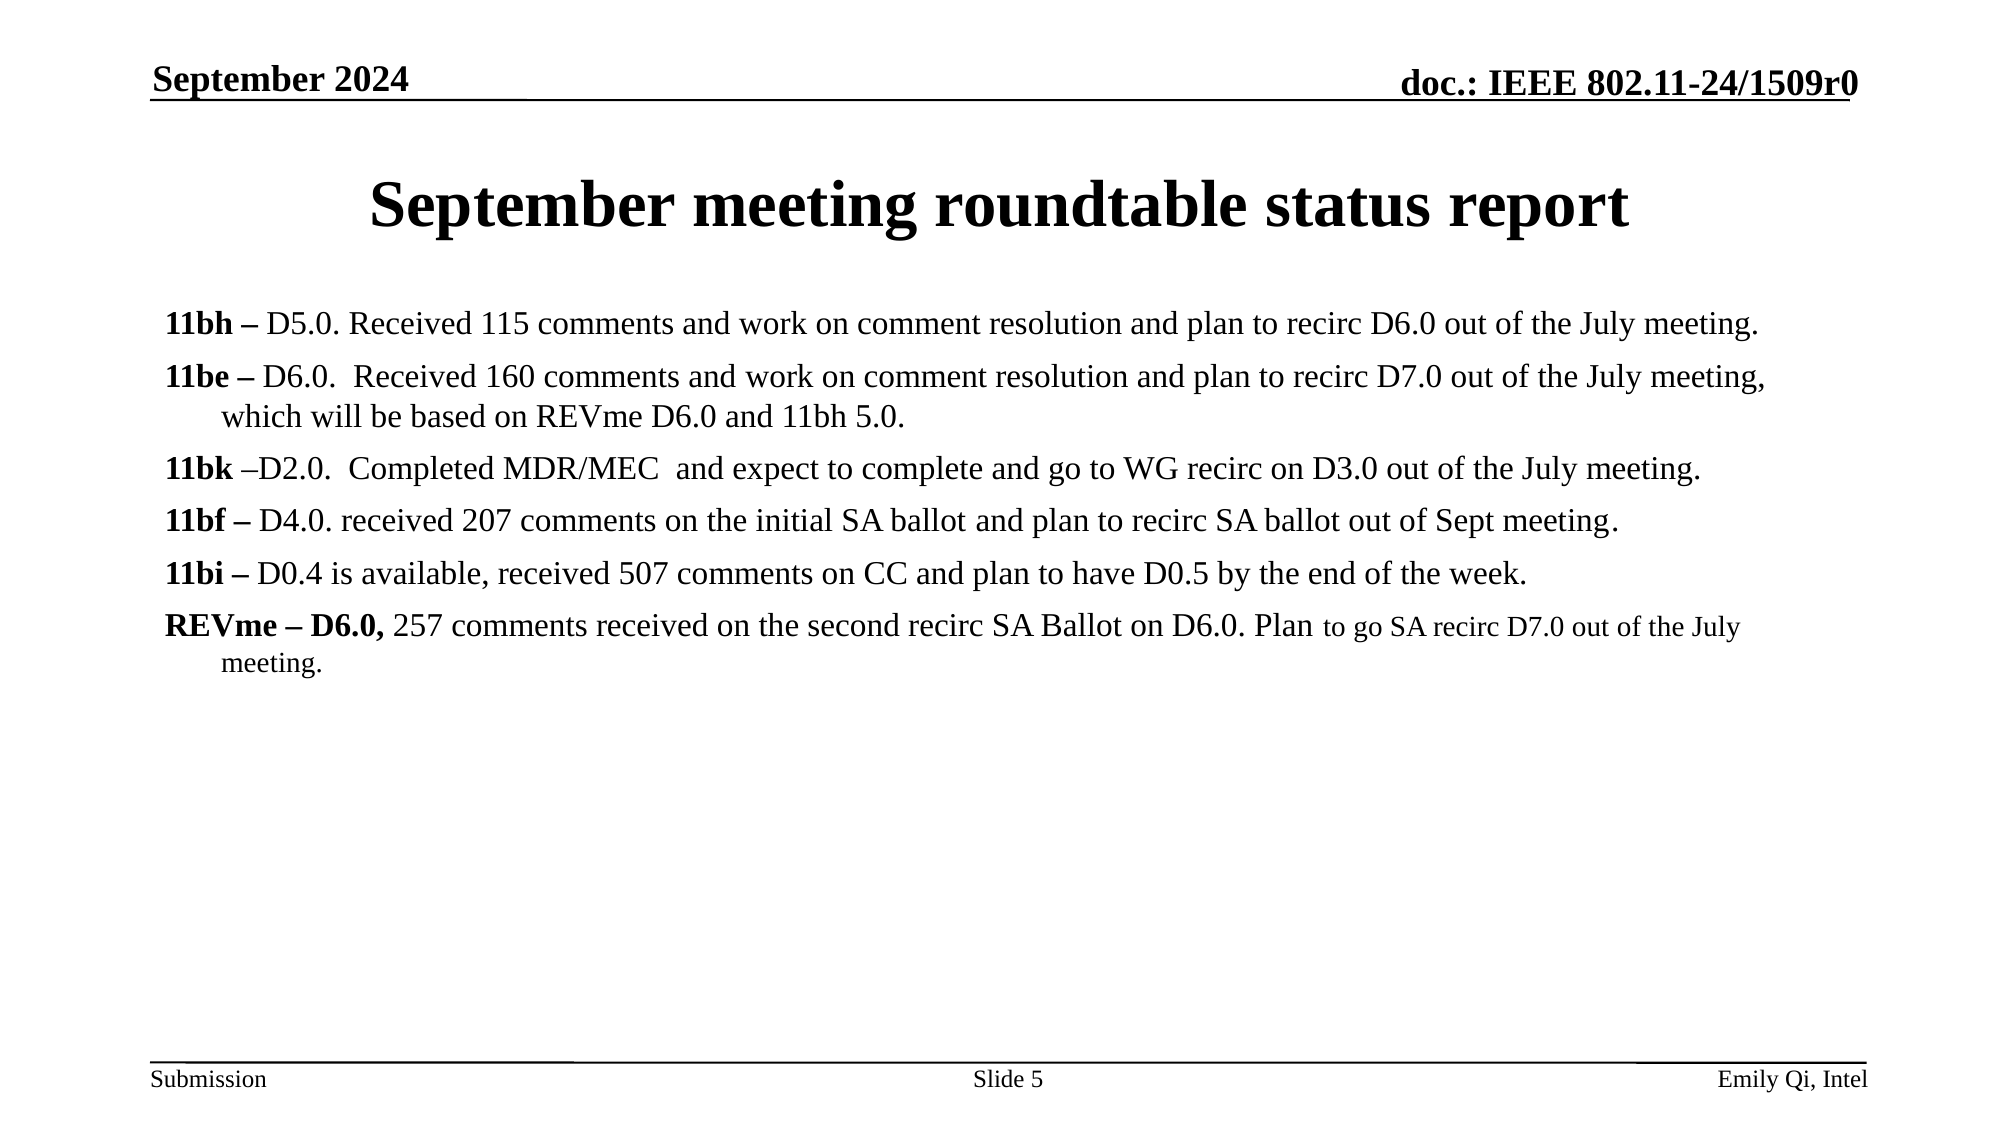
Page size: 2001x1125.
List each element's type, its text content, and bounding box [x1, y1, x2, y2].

title September meeting roundtable status report [149, 112, 1851, 288]
footer Emily Qi, Intel [1171, 1061, 1869, 1093]
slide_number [152, 54, 563, 100]
slide_number Slide 5 [950, 1061, 1067, 1123]
list 11bh – D5.0. Received 115 comments and work on comment resolution and plan to recirc D6.0 out of the July meeting. 11be – D6.0. Received 160 comments and work on comment resolution and plan to recirc D7.0 out of the July meeting, which will be based on REVme D6.0 and 11bh 5.0. 11bk –D2.0. Completed MDR/MEC and expect to complete and go to WG recirc on D3.0 out of the July meeting. 11bf – D4.0. received 207 comments on the initial SA ballot and plan to recirc SA ballot out of Sept meeting. 11bi – D0.4 is available, received 507 comments on CC and plan to have D0.5 by the end of the week. REVme – D6.0, 257 comments received on the second recirc SA Ballot on D6.0. Plan to go SA recirc D7.0 out of the July meeting. [149, 293, 1850, 1013]
